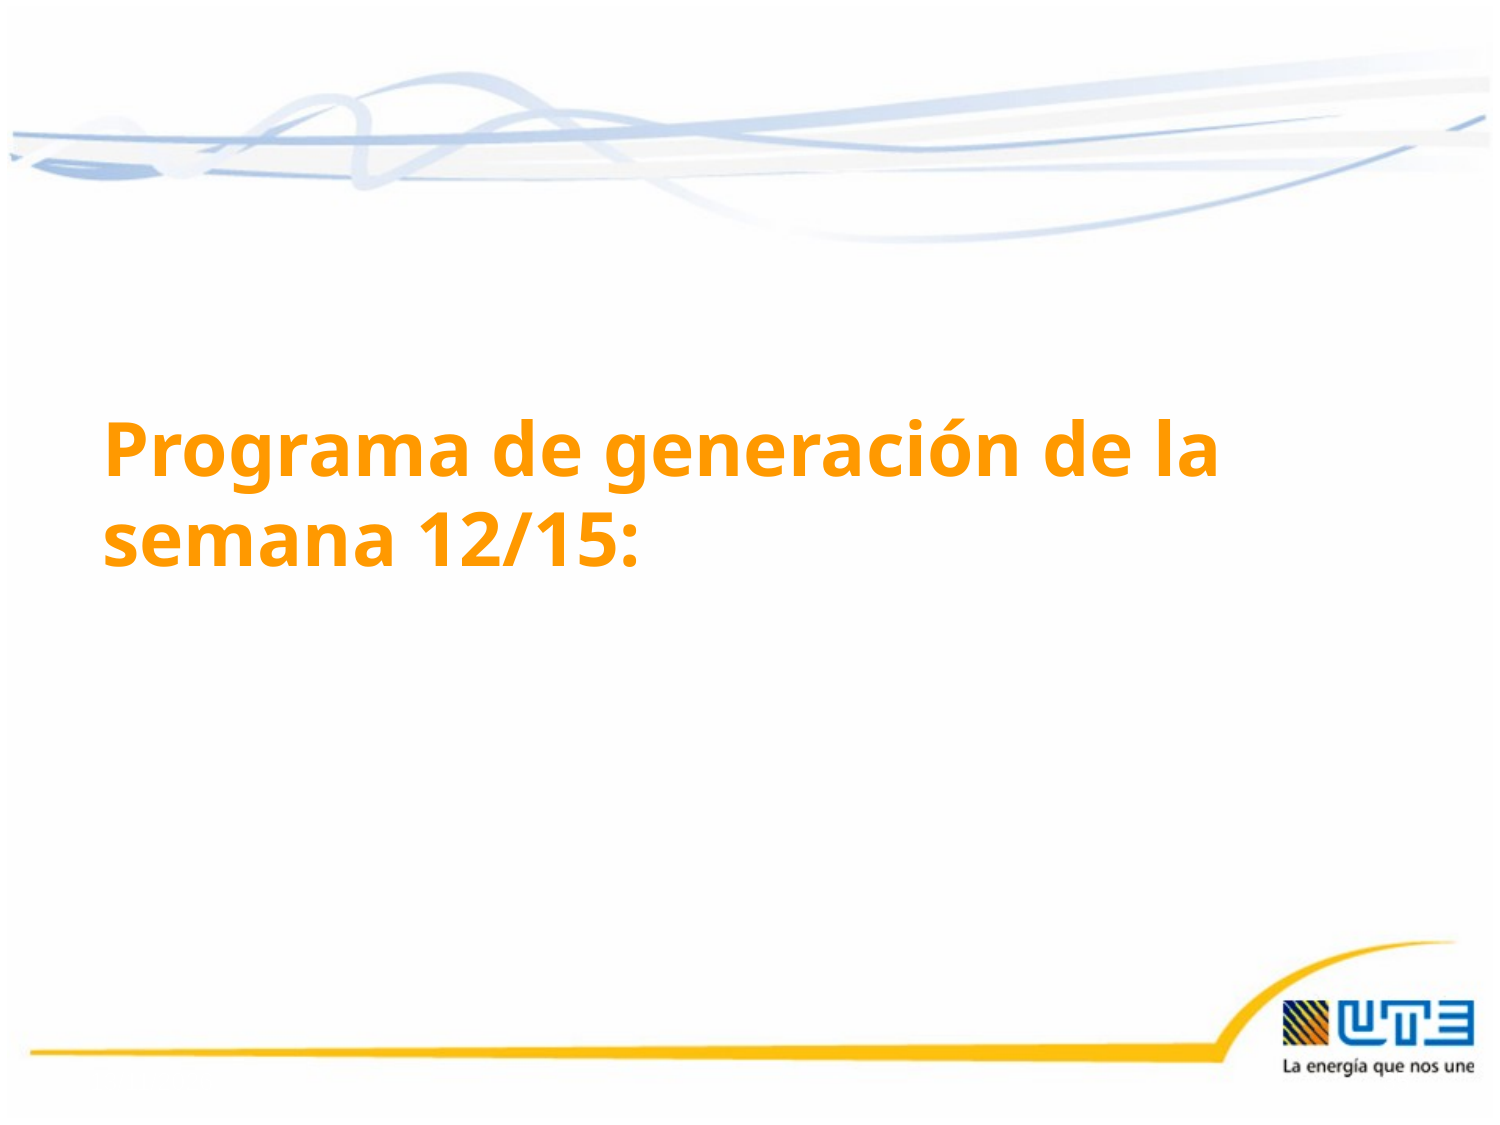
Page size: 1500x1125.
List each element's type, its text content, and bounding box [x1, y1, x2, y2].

text_box 35 [1074, 1024, 1425, 1103]
title Programa de generación de la semana 12/15: [87, 362, 1438, 720]
picture [7, 6, 1493, 1118]
text_box 20/03/2015 [75, 1024, 425, 1103]
